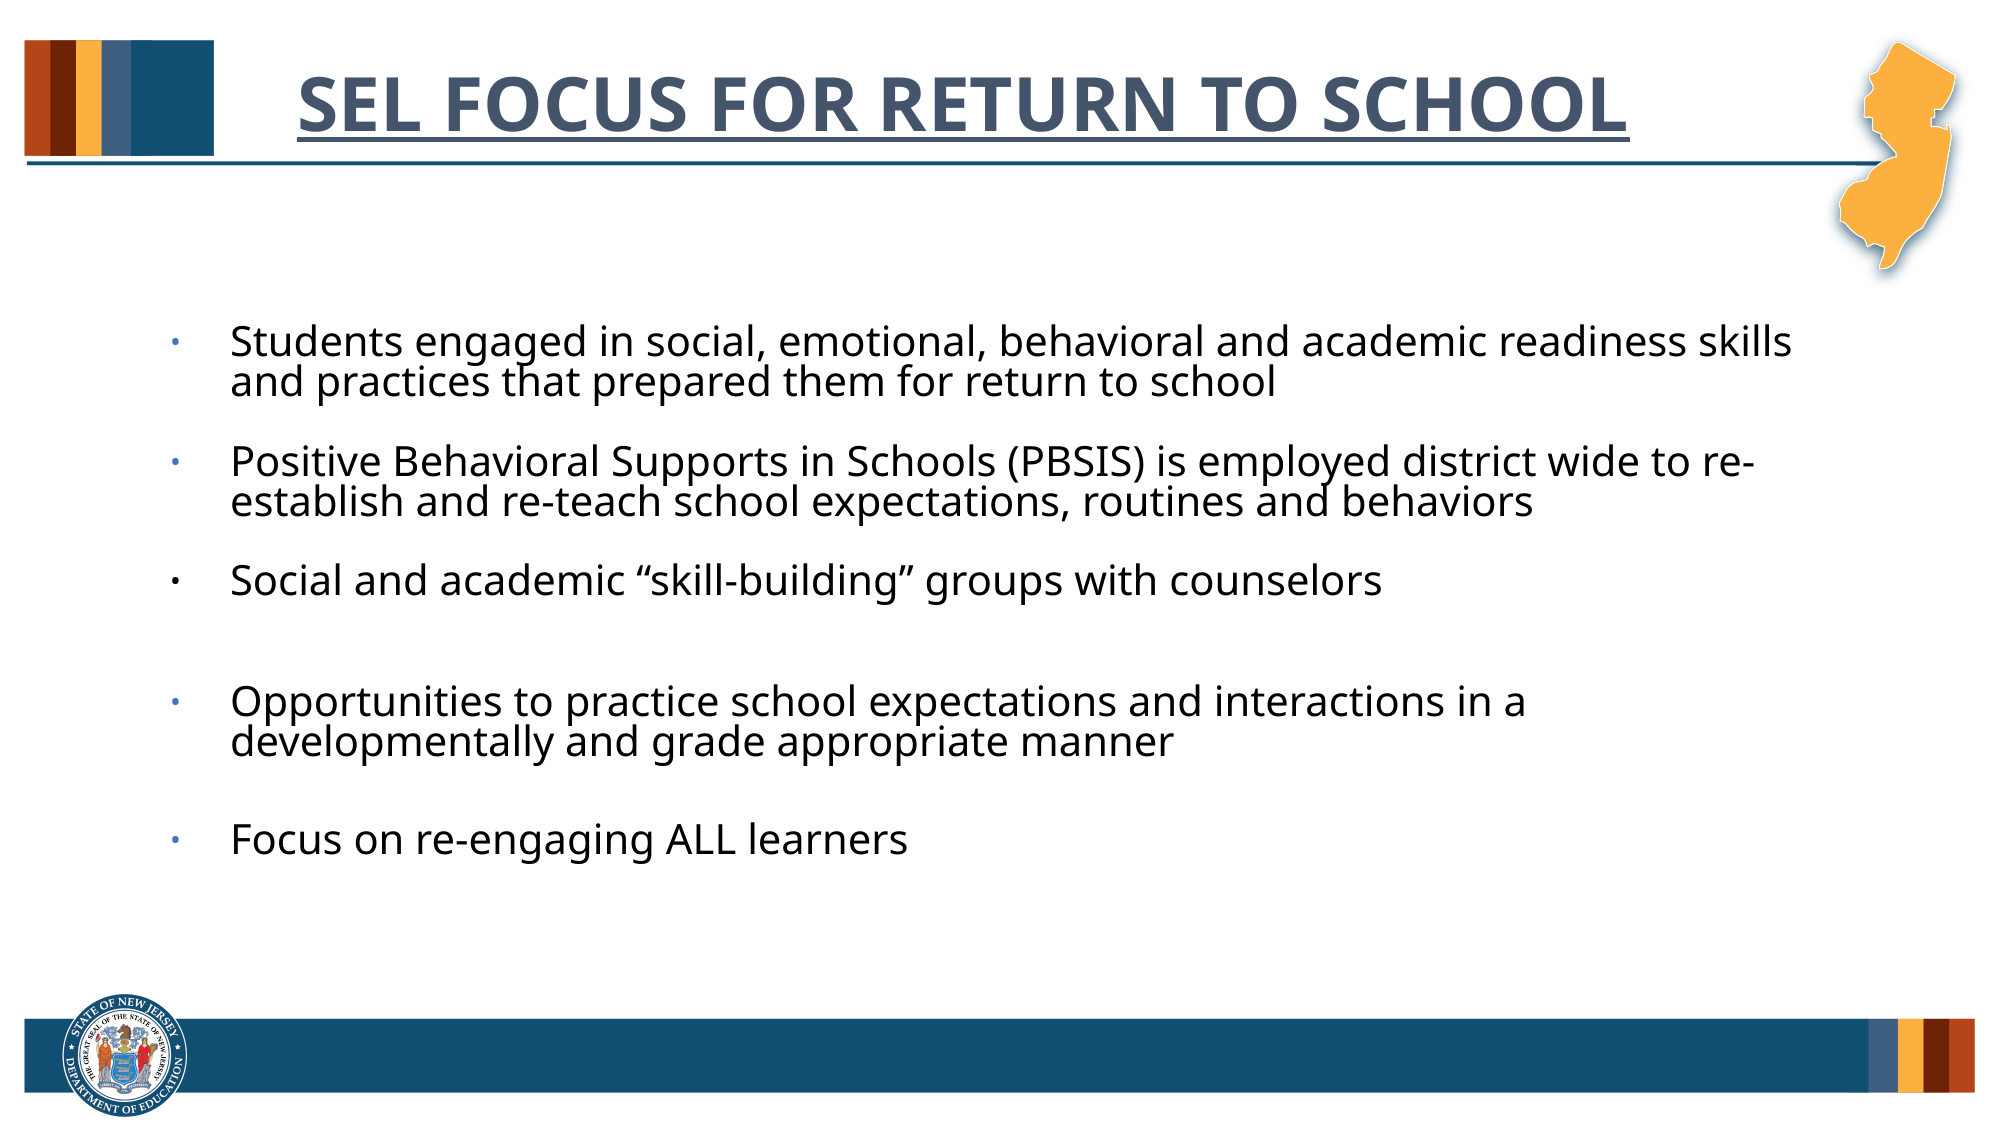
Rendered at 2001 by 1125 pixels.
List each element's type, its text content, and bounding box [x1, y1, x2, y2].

picture [24, 992, 1975, 1119]
picture [24, 26, 1976, 295]
title SEL Focus For Return to School [277, 56, 1834, 290]
list Students engaged in social, emotional, behavioral and academic readiness skills and practices that prepared them for return to school Positive Behavioral Supports in Schools (PBSIS) is employed district wide to re-establish and re-teach school expectations, routines and behaviors Social and academic “skill-building” groups with counselors Opportunities to practice school expectations and interactions in a developmentally and grade appropriate manner Focus on re-engaging ALL learners [150, 314, 1834, 1100]
